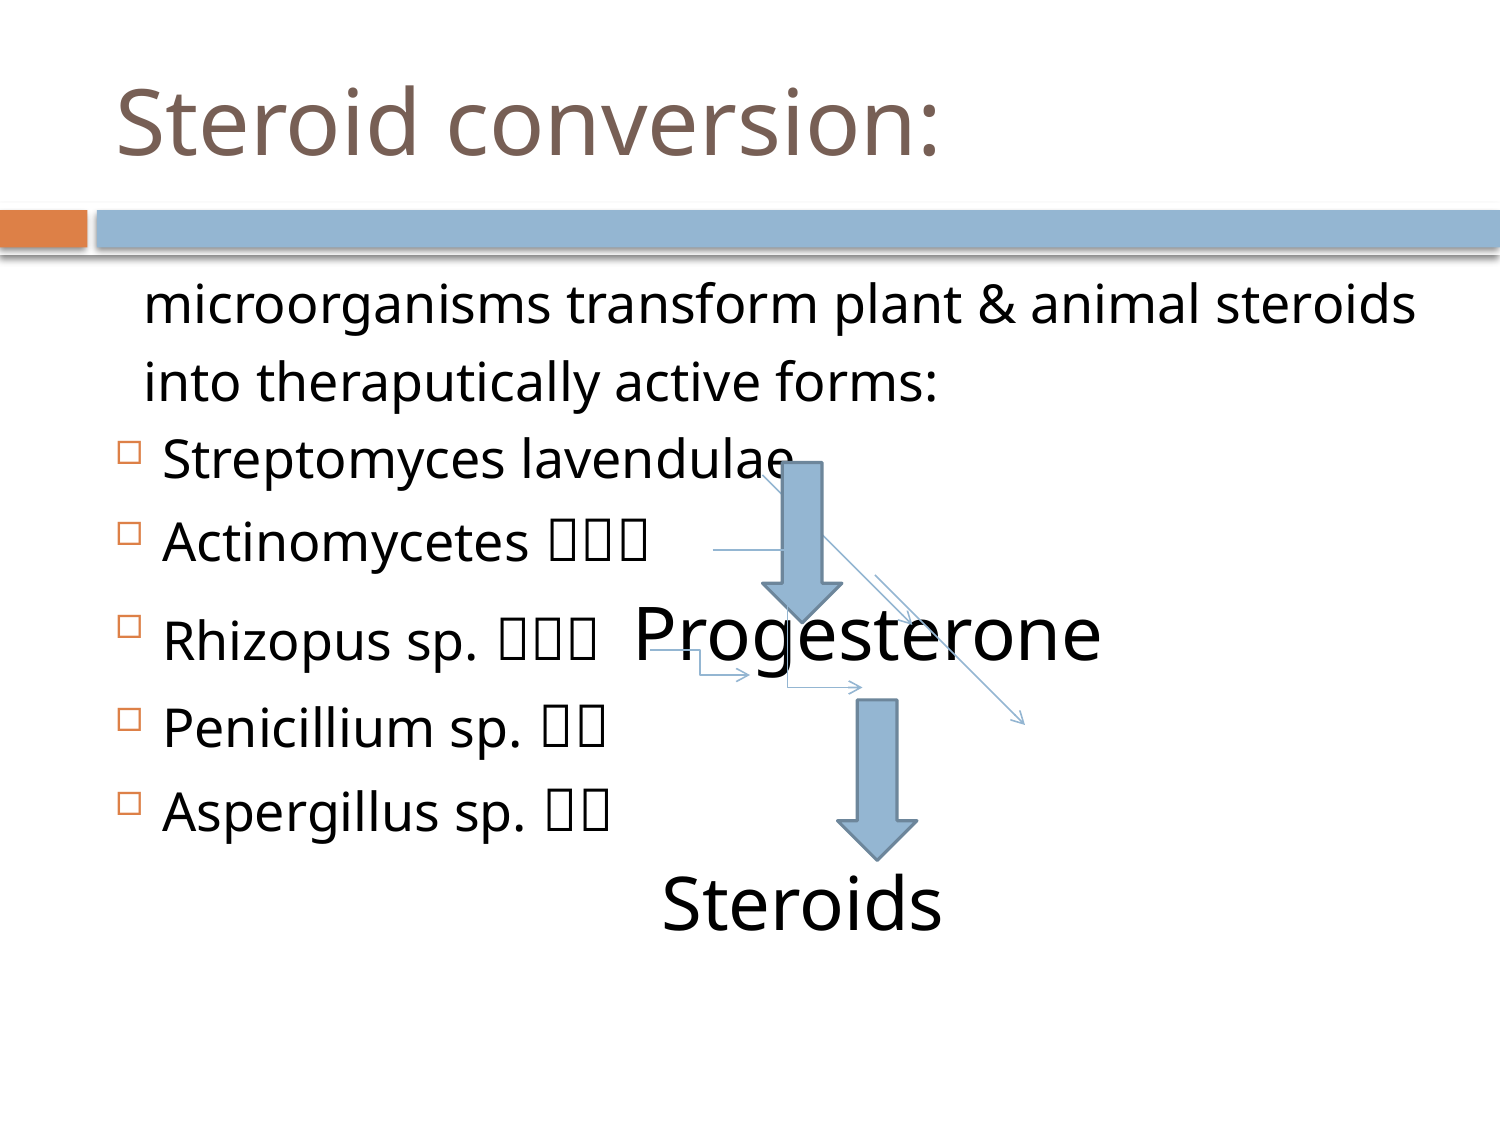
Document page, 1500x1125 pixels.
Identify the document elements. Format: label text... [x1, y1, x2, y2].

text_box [649, 649, 751, 676]
title Steroid conversion: [100, 37, 1438, 200]
list microorganisms transform plant & animal steroids into theraputically active forms: Streptomyces lavendulae Actinomycetes  Rhizopus sp.  Progesterone Penicillium sp.  Aspergillus sp.  Steroids [100, 262, 1438, 1000]
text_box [712, 549, 863, 688]
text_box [762, 474, 913, 626]
text_box [836, 698, 919, 862]
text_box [874, 574, 1026, 726]
text_box [780, 460, 824, 473]
